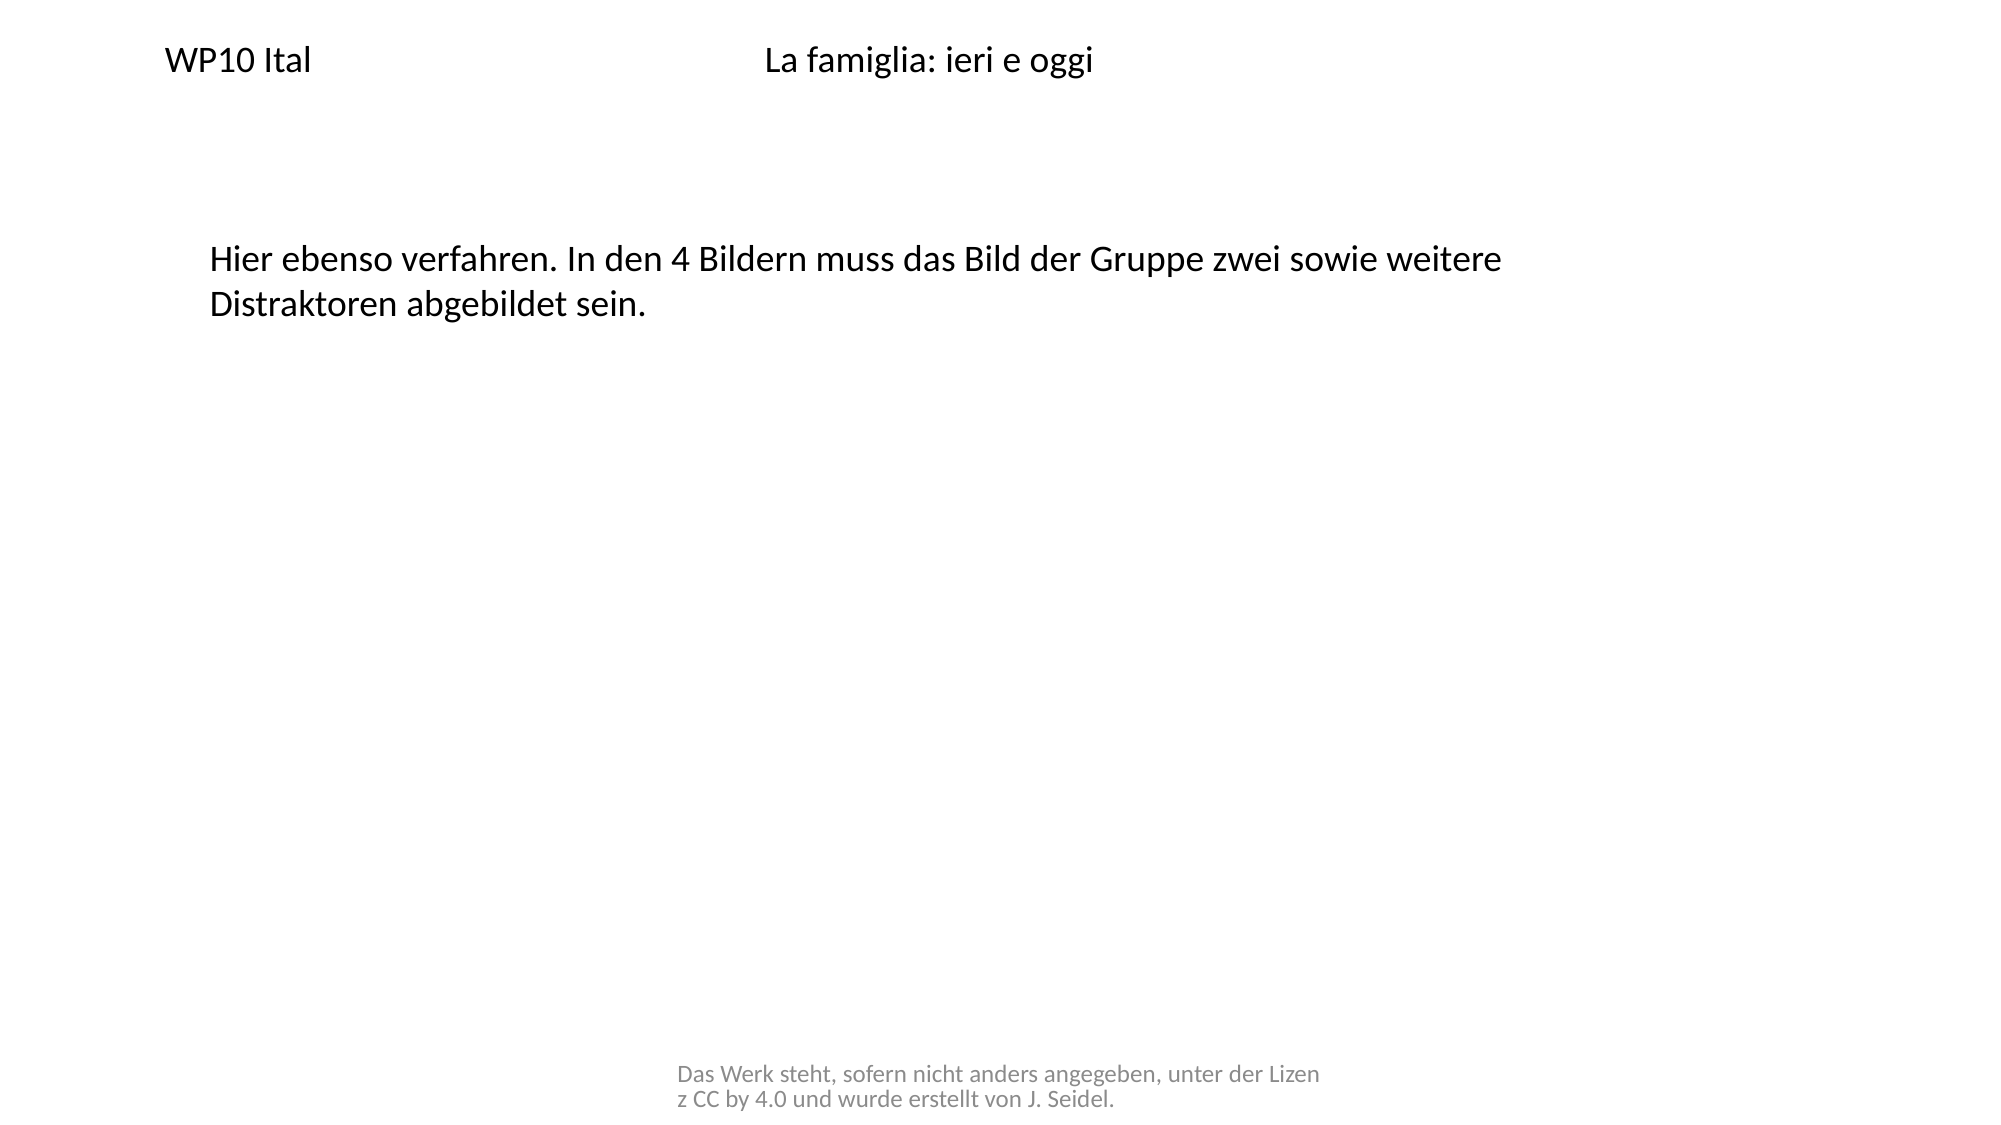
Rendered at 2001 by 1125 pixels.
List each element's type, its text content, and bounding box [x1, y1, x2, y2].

text_box Hier ebenso verfahren. In den 4 Bildern muss das Bild der Gruppe zwei sowie weitere Distraktoren abgebildet sein. [195, 227, 1687, 332]
footer Das Werk steht, sofern nicht anders angegeben, unter der Lizenz CC by 4.0 und wurde erstellt von J. Seidel. [662, 1042, 1338, 1103]
text_box WP10 Ital La famiglia: ieri e oggi [0, 27, 2000, 88]
